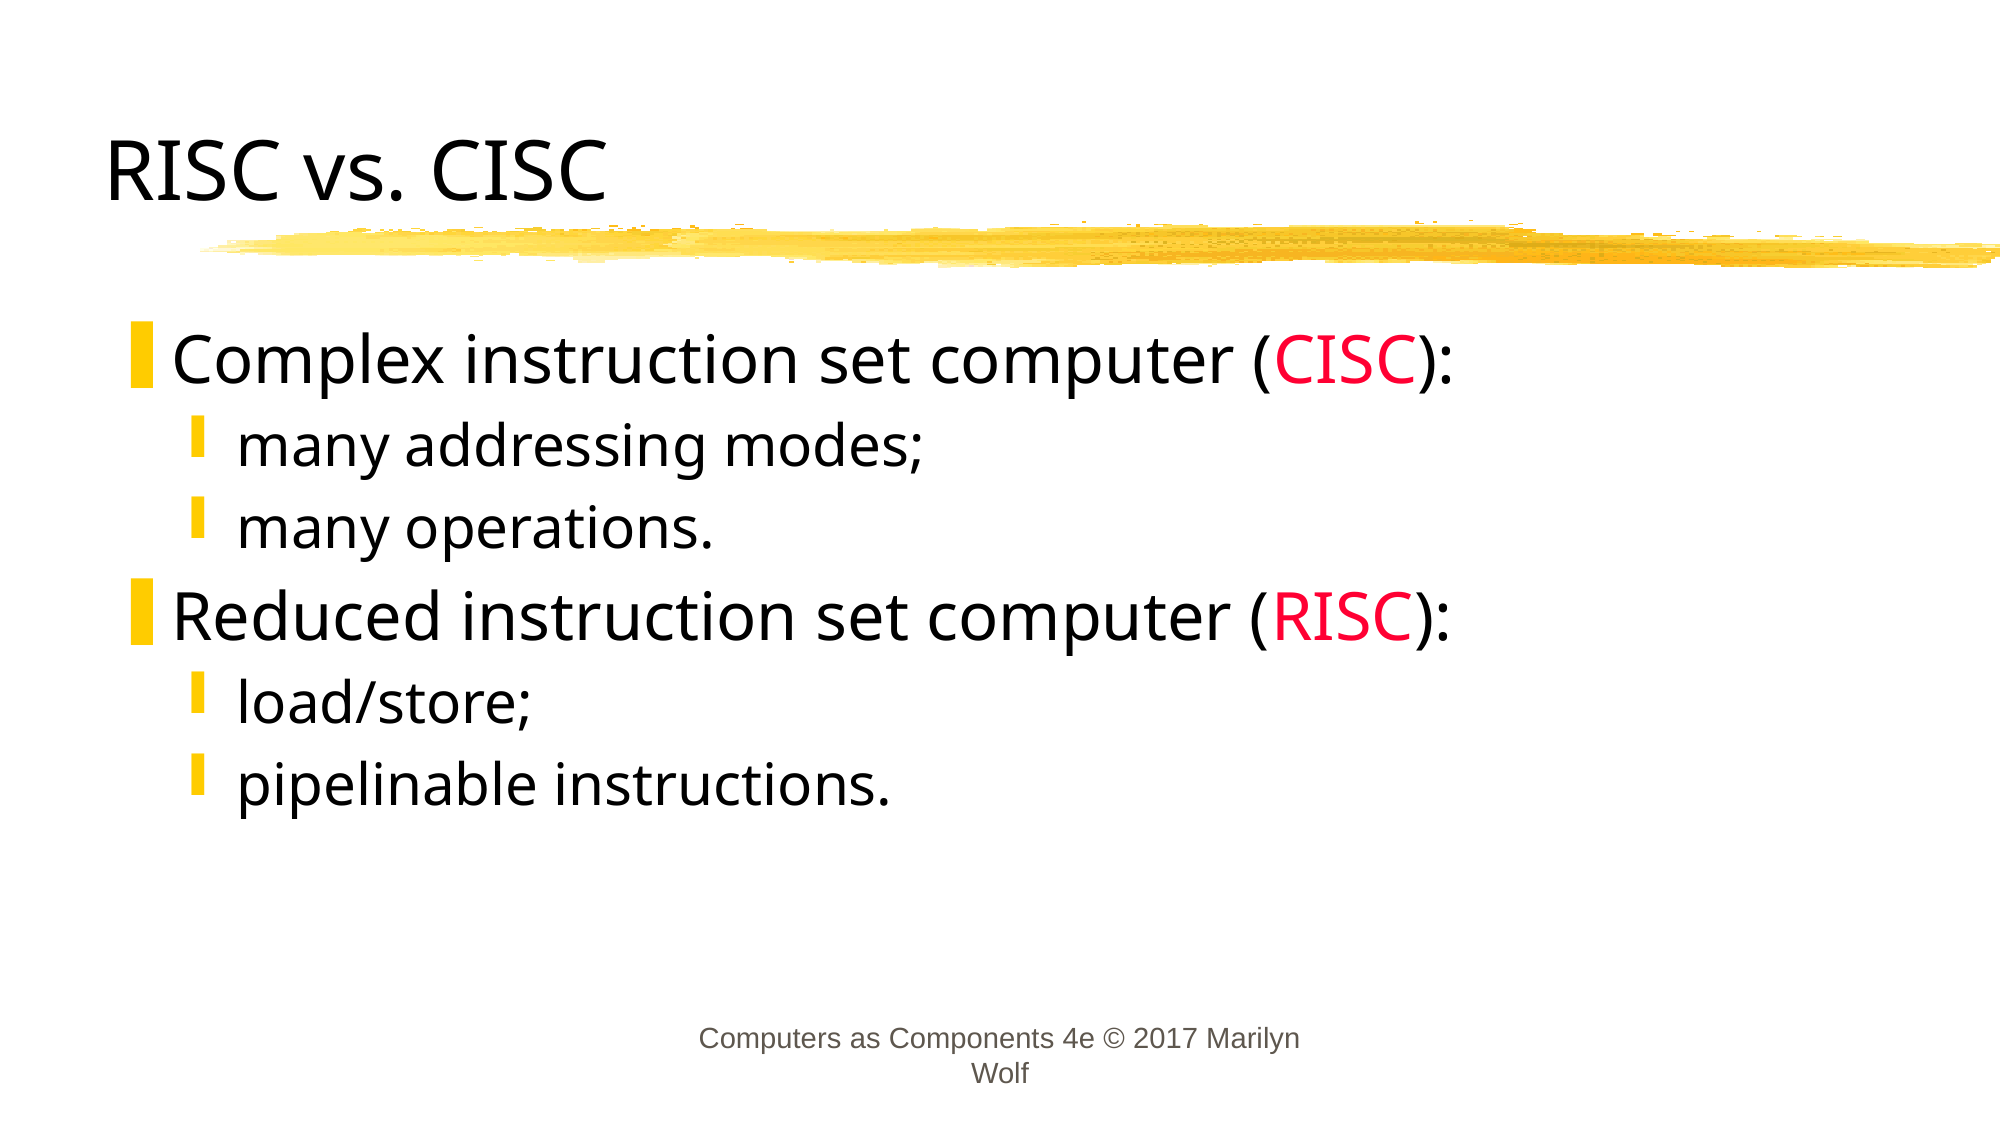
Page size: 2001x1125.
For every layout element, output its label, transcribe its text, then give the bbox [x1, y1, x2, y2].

picture [200, 215, 2000, 279]
title RISC vs. CISC [88, 37, 1790, 226]
list Complex instruction set computer (CISC): many addressing modes; many operations. Reduced instruction set computer (RISC): load/store; pipelinable instructions. [99, 309, 1890, 994]
footer Computers as Components 4e © 2017 Marilyn Wolf [683, 1021, 1317, 1098]
